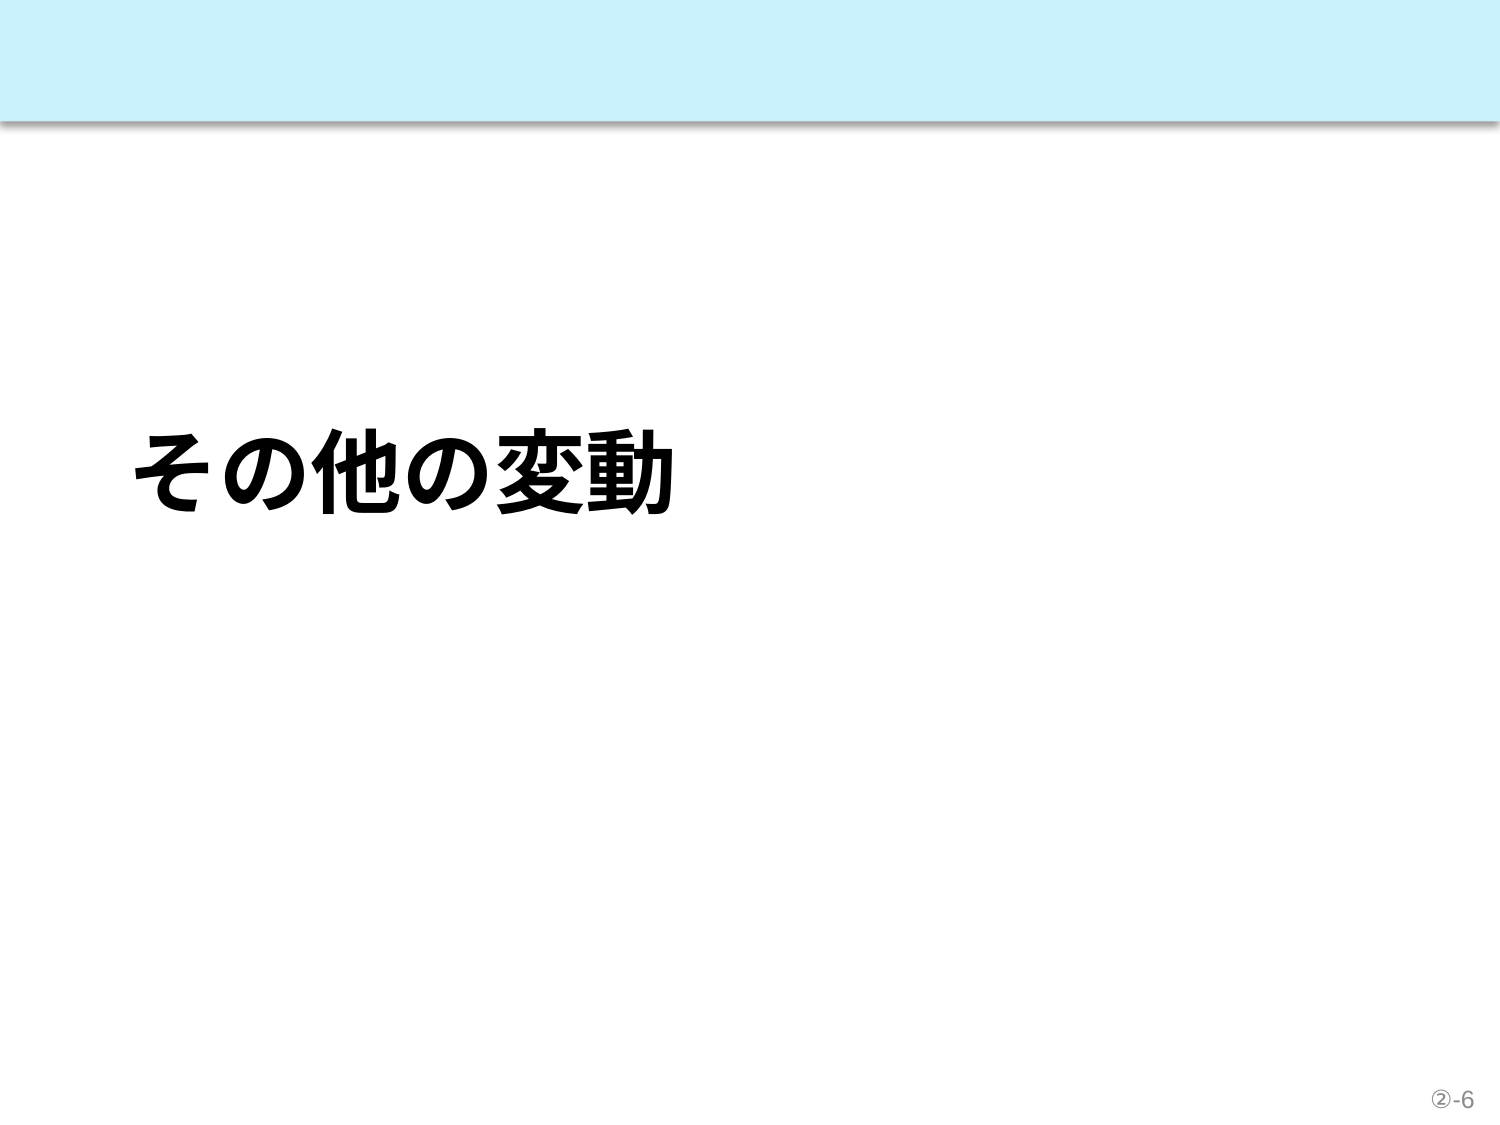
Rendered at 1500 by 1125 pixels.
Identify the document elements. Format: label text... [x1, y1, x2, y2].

title その他の変動 [112, 349, 1388, 591]
slide_number ②-6 [1139, 1082, 1490, 1115]
